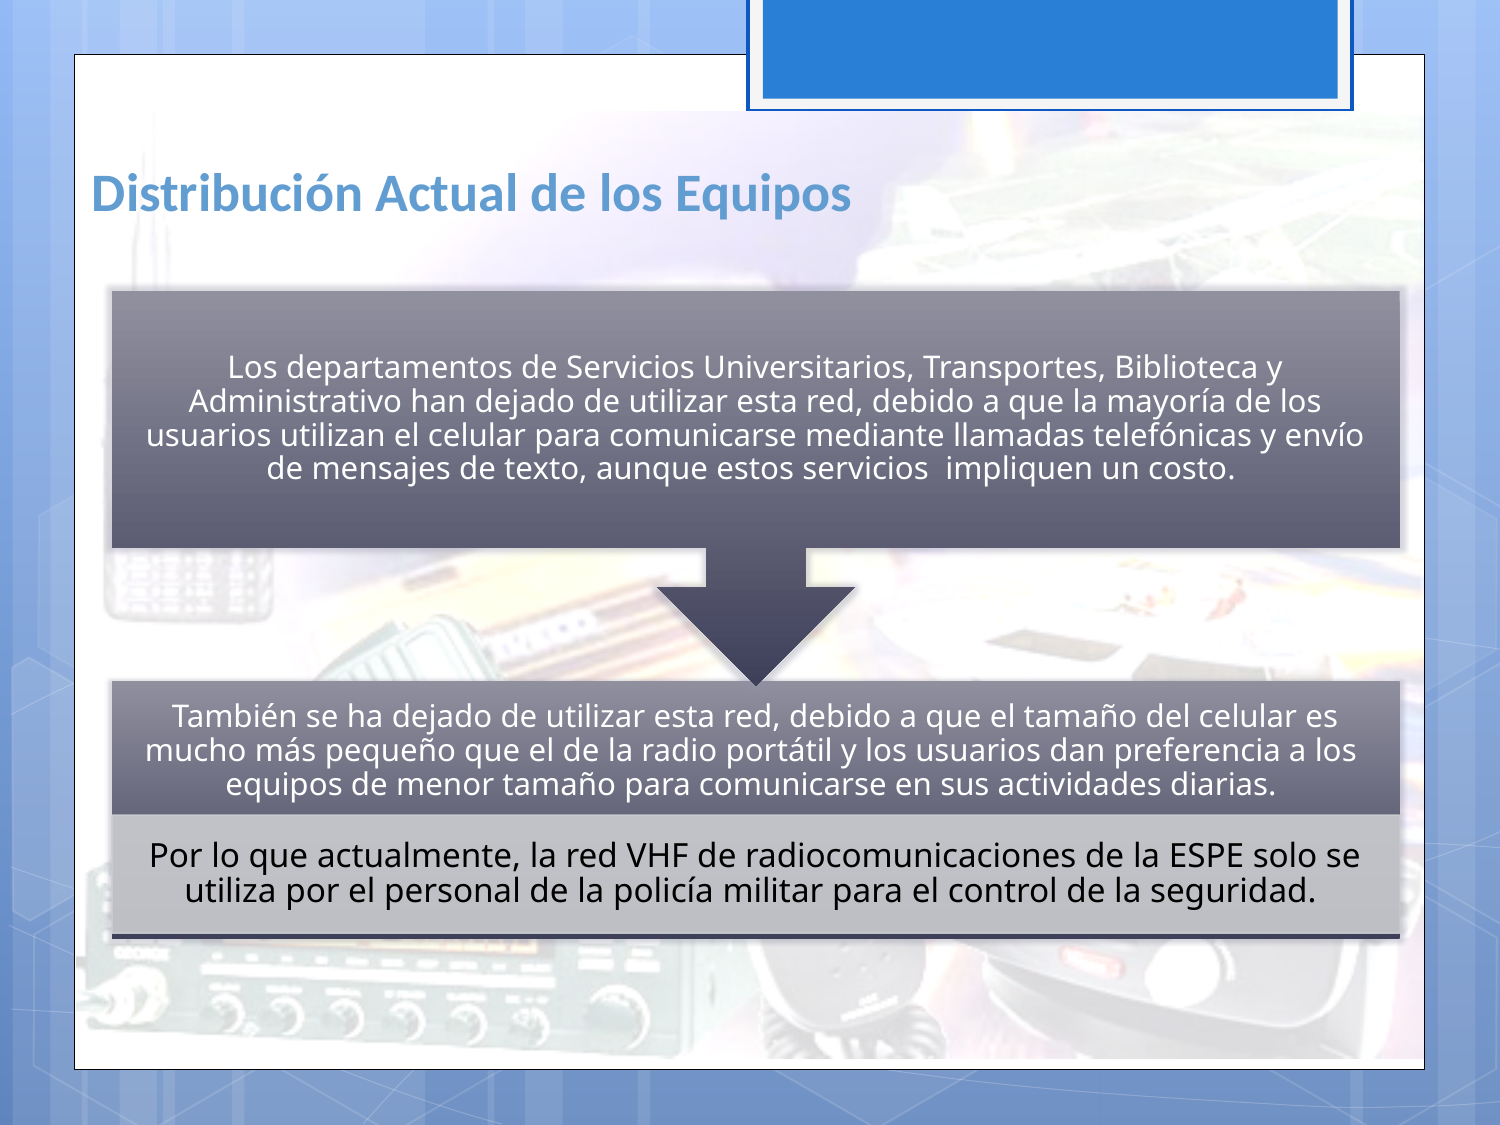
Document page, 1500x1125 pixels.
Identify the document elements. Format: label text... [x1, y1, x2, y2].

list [111, 290, 1400, 939]
picture [76, 111, 1424, 1059]
title Distribución Actual de los Equipos [76, 42, 1428, 231]
